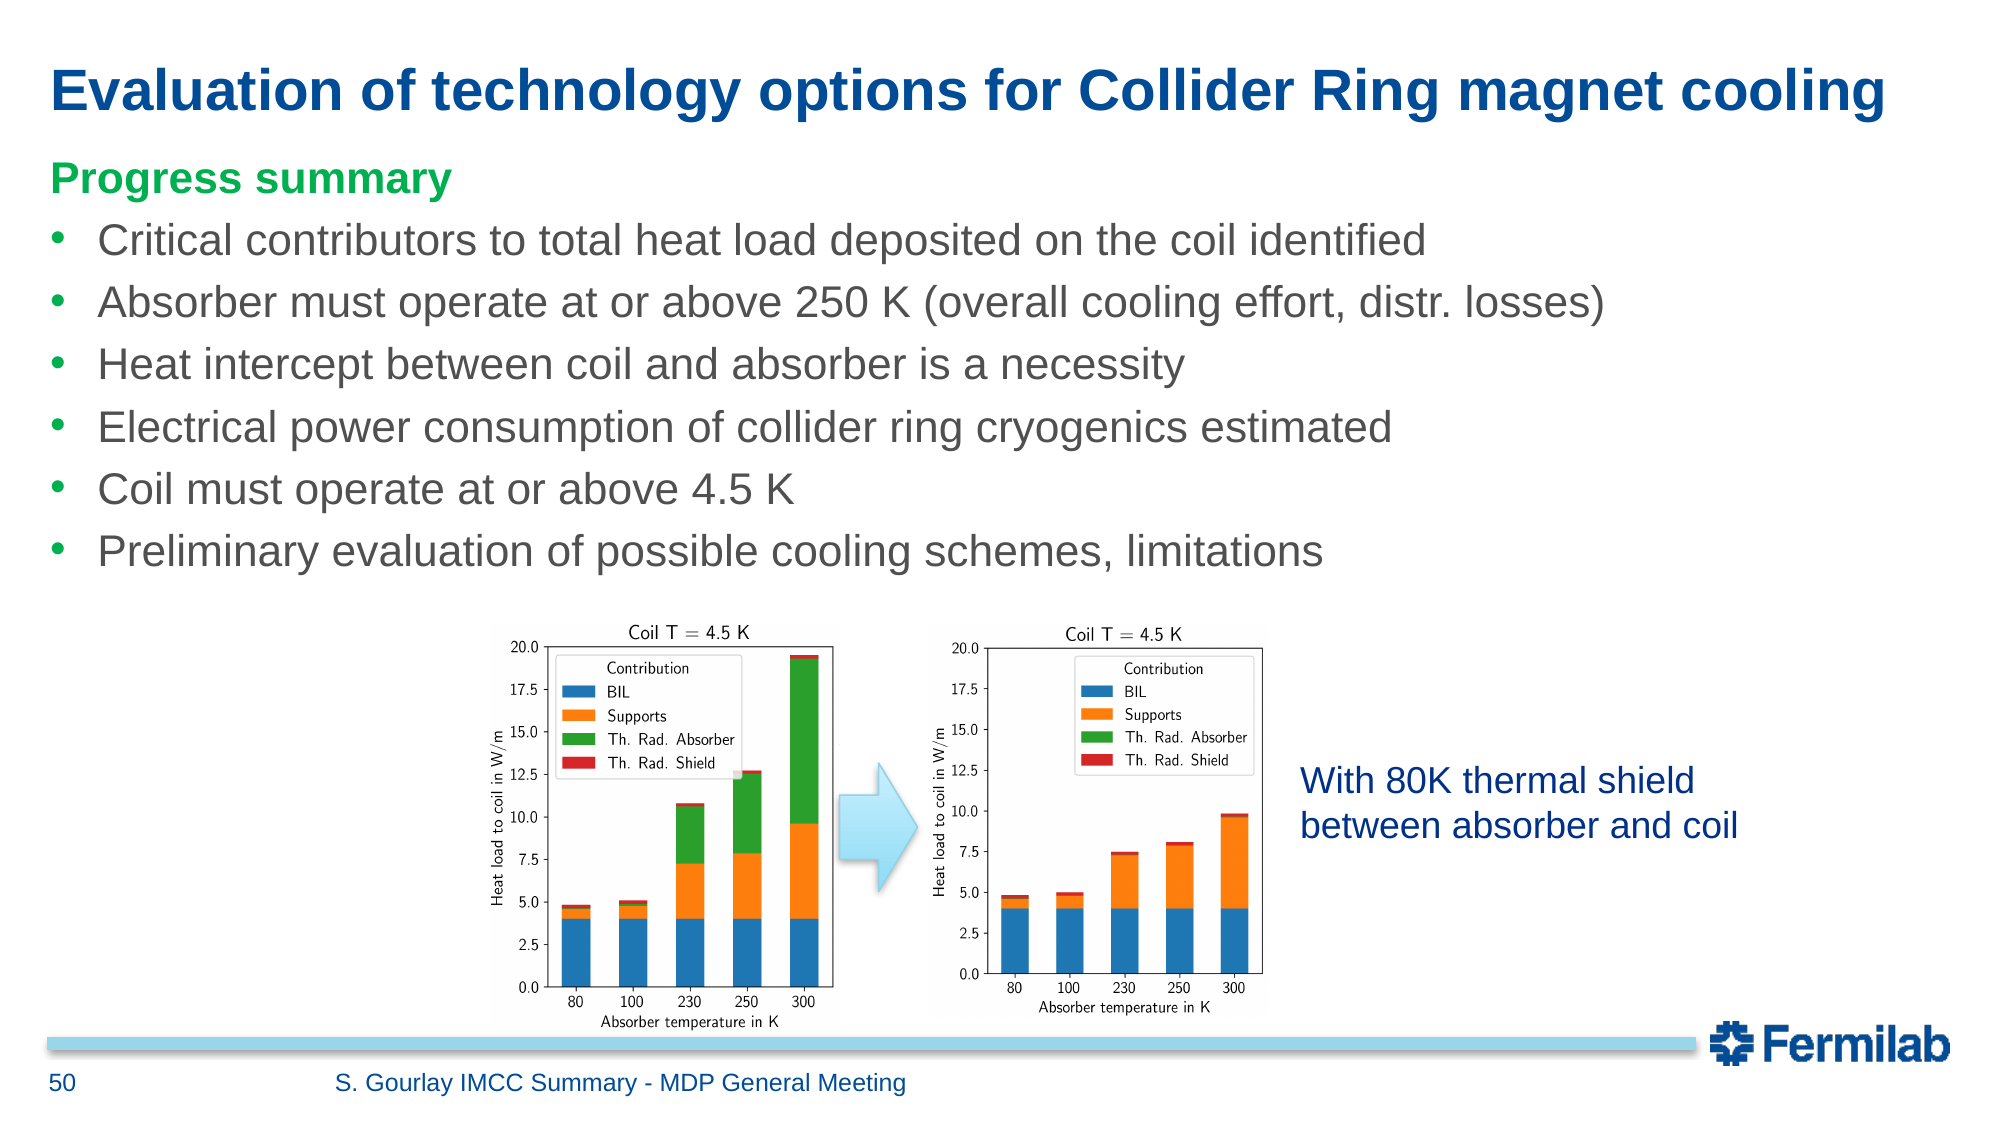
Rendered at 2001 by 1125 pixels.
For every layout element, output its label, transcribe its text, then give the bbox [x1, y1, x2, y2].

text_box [489, 622, 1269, 1034]
picture [1710, 1021, 1950, 1066]
footer S. Gourlay IMCC Summary - MDP General Meeting [334, 1066, 1705, 1107]
list Progress summary Critical contributors to total heat load deposited on the coil identified Absorber must operate at or above 250 K (overall cooling effort, distr. losses) Heat intercept between coil and absorber is a necessity Electrical power consumption of collider ring cryogenics estimated Coil must operate at or above 4.5 K Preliminary evaluation of possible cooling schemes, limitations [50, 148, 1947, 586]
slide_number 50 [48, 1066, 140, 1106]
text_box With 80K thermal shield between absorber and coil [1285, 748, 1833, 853]
title Evaluation of technology options for Collider Ring magnet cooling [50, 0, 1950, 122]
